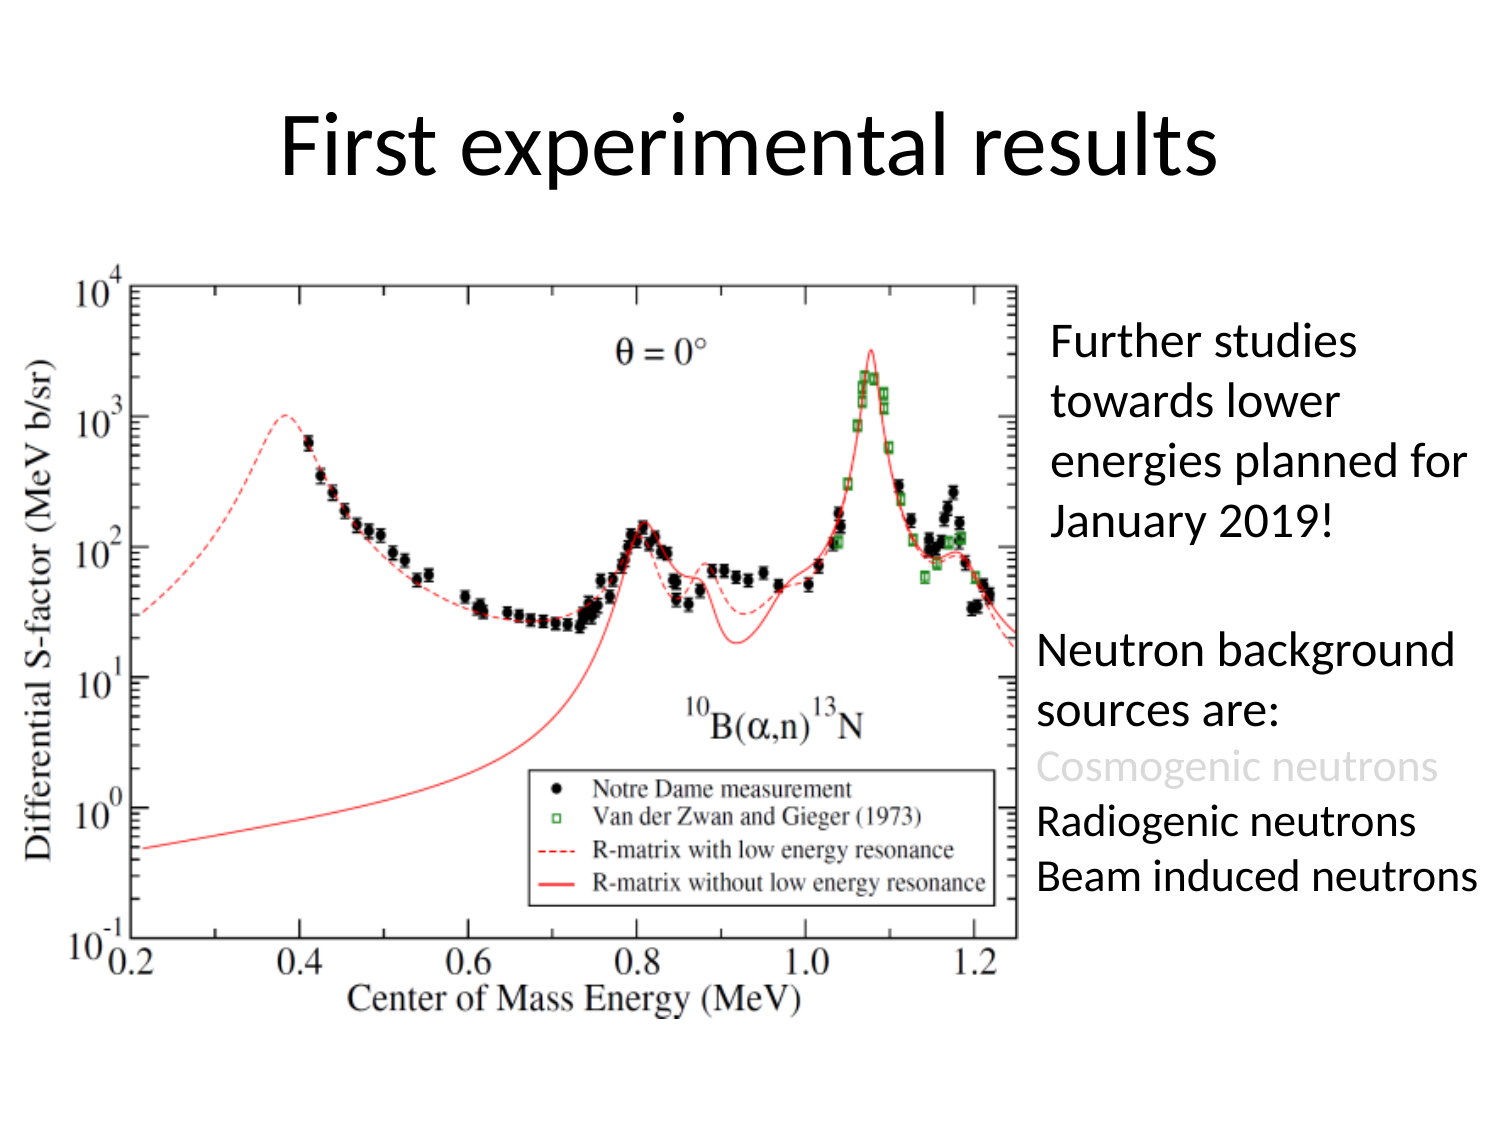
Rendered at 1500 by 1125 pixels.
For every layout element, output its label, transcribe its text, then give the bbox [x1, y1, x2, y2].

picture [24, 262, 1019, 1019]
title First experimental results [75, 45, 1425, 233]
text_box Neutron background sources are: Cosmogenic neutrons Radiogenic neutrons Beam induced neutrons [1023, 608, 1500, 909]
text_box Further studies towards lower energies planned for January 2019! [1035, 299, 1486, 555]
